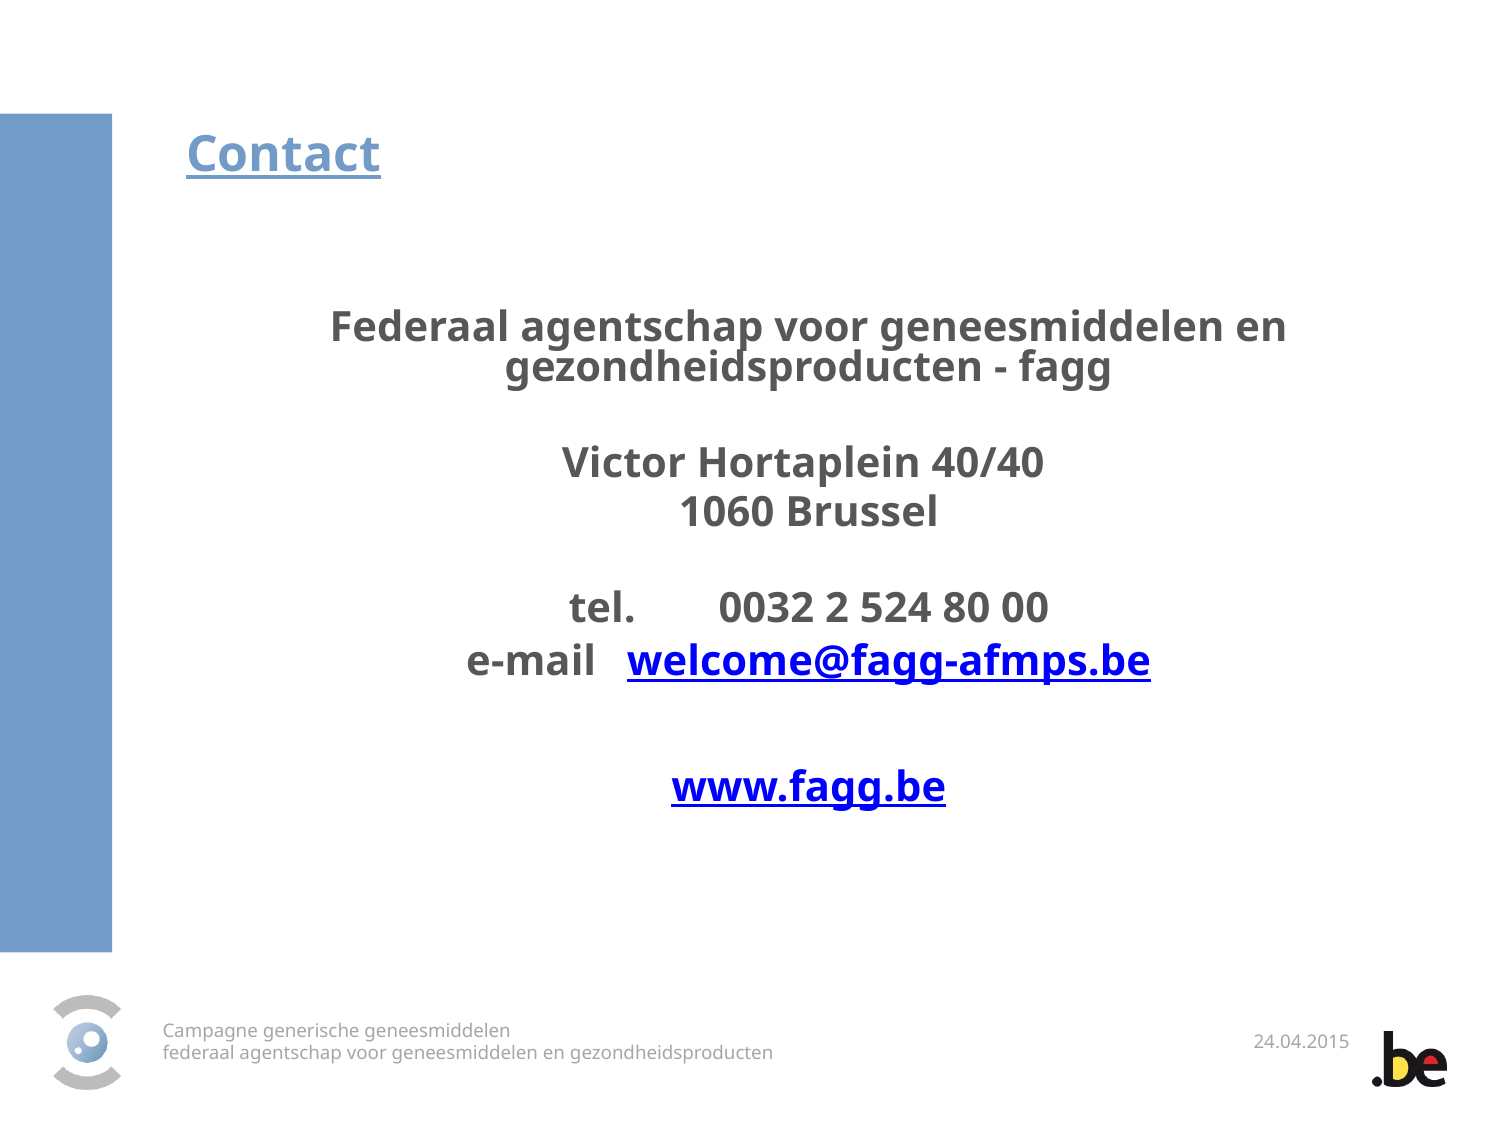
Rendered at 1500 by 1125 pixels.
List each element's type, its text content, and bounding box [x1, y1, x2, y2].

picture [48, 990, 124, 1094]
list Contact [170, 113, 1249, 221]
subtitle Federaal agentschap voor geneesmiddelen en gezondheidsproducten - fagg Victor Hortaplein 40/40 1060 Brussel tel. 0032 2 524 80 00 e-mail welcome@fagg-afmps.be www.fagg.be [170, 243, 1448, 941]
picture [1372, 1031, 1447, 1087]
